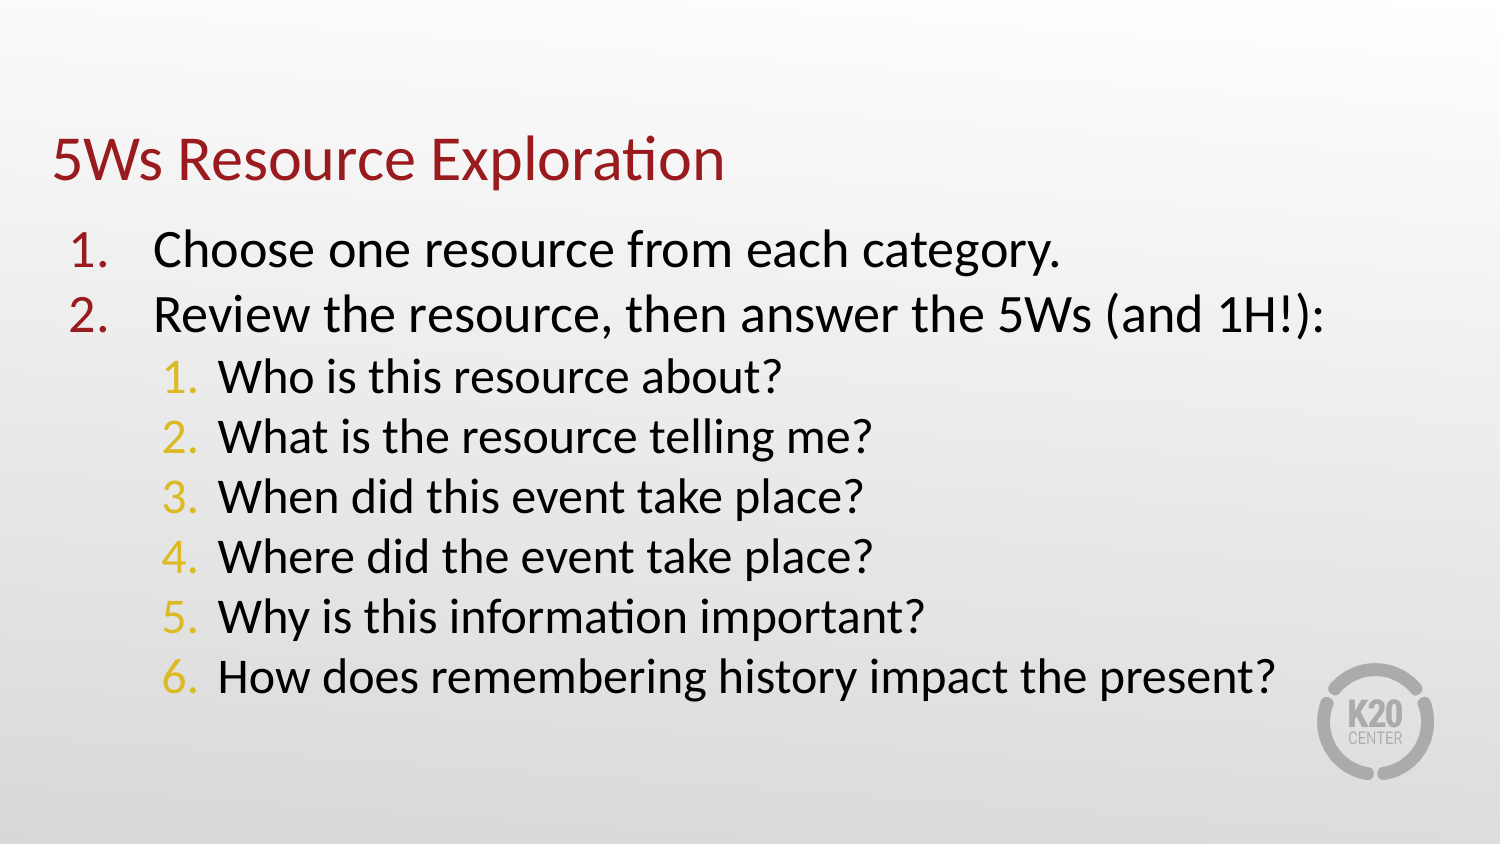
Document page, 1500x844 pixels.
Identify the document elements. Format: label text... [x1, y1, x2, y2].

list Choose one resource from each category. Review the resource, then answer the 5Ws (and 1H!): Who is this resource about? What is the resource telling me? When did this event take place? Where did the event take place? Why is this information important? How does remembering history impact the present? [51, 213, 1488, 813]
title 5Ws Resource Exploration [51, 107, 1449, 193]
